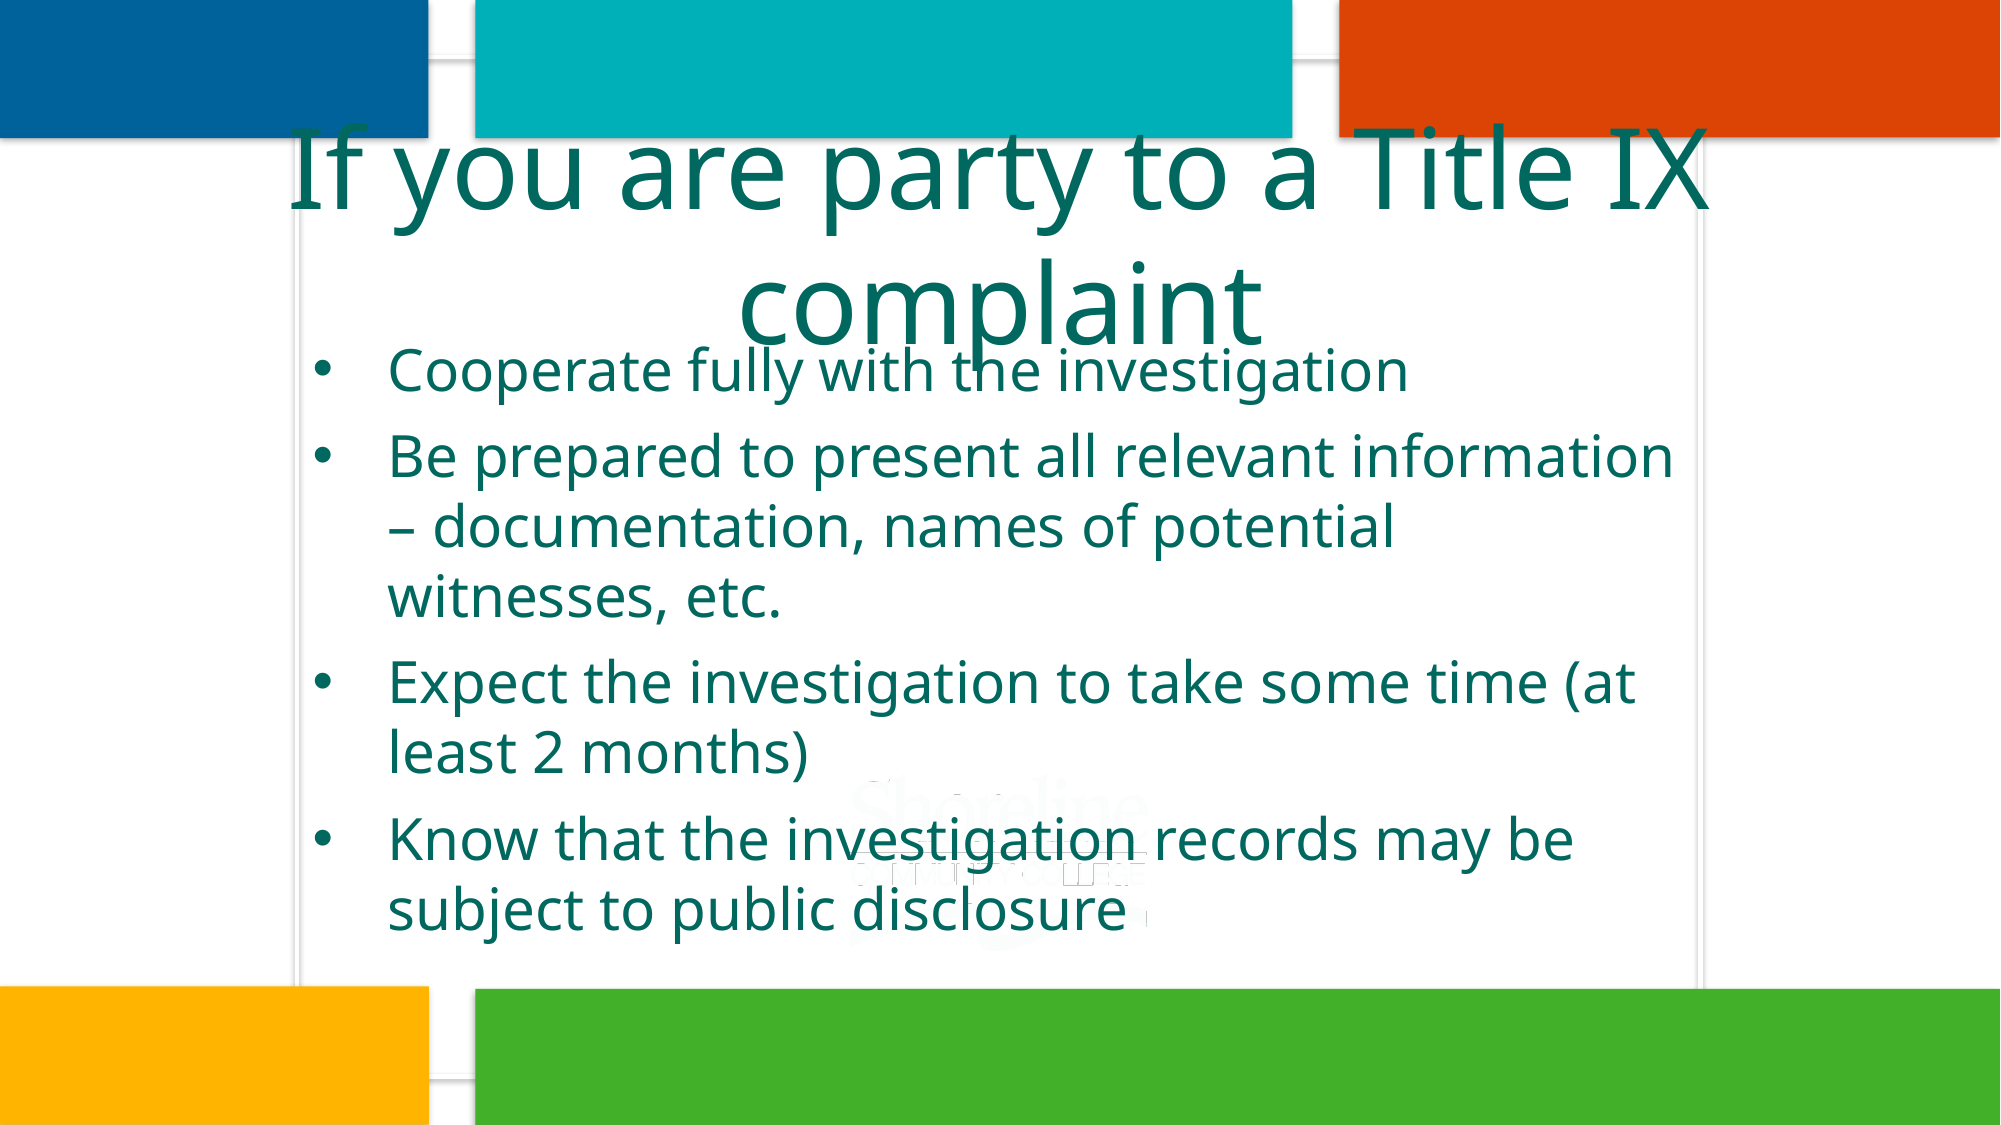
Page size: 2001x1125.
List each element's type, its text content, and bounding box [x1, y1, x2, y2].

text_box [297, 308, 1701, 325]
text_box If you are party to a Title IX complaint [0, 157, 2000, 308]
text_box [297, 970, 1701, 1077]
text_box [0, 0, 429, 139]
text_box Cooperate fully with the investigation Be prepared to present all relevant information – documentation, names of potential witnesses, etc. Expect the investigation to take some time (at least 2 months) Know that the investigation records may be subject to public disclosure [297, 325, 1701, 970]
text_box [0, 986, 430, 1125]
text_box [1339, 0, 2000, 138]
text_box [297, 56, 1701, 157]
text_box [475, 988, 2000, 1125]
picture [850, 774, 1148, 952]
text_box [475, 0, 1293, 139]
